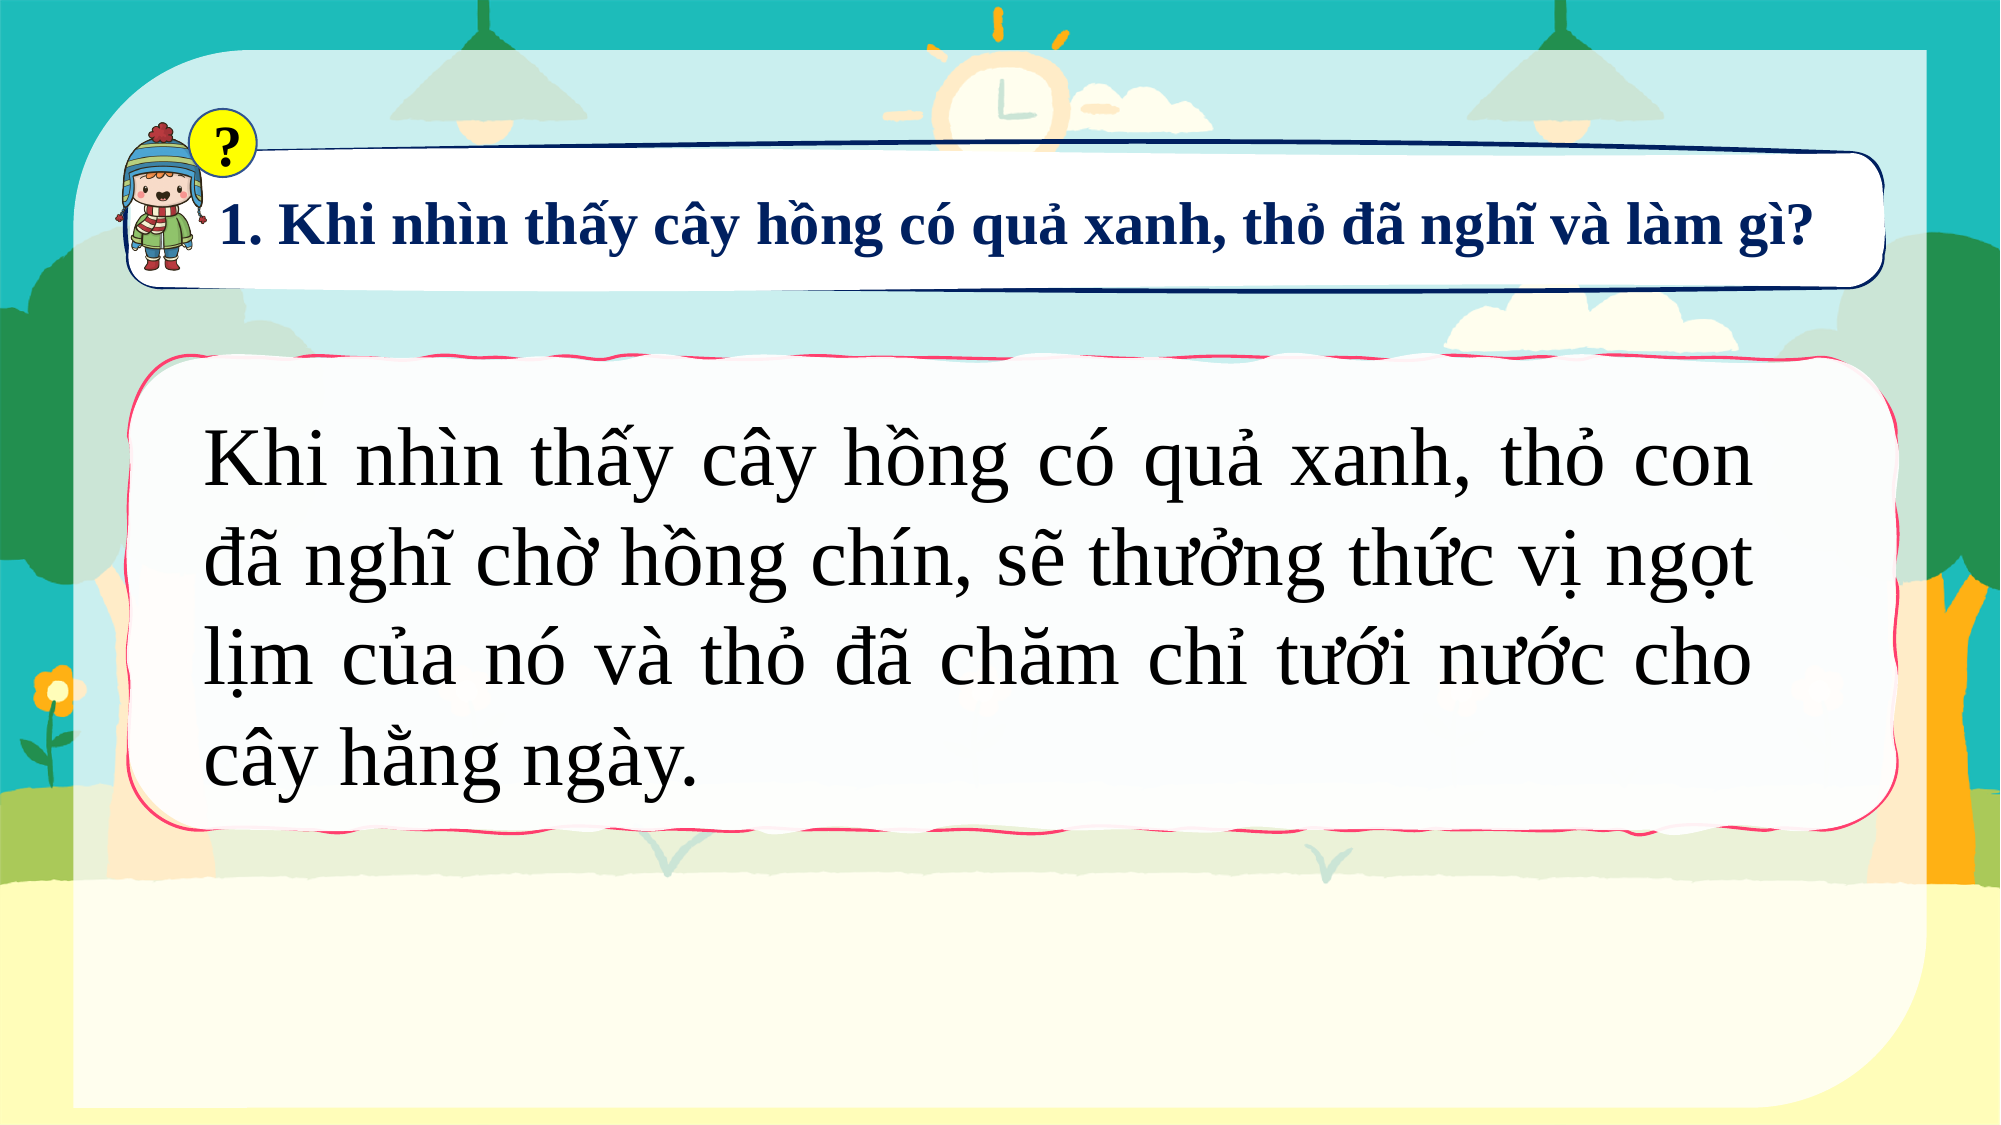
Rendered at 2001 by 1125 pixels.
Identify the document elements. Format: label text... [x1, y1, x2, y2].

picture [0, 0, 2000, 1125]
text_box Khi nhìn thấy cây hồng có quả xanh, thỏ con đã nghĩ chờ hồng chín, sẽ thưởng thức vị ngọt lịm của nó và thỏ đã chăm chỉ tưới nước cho cây hằng ngày. [188, 394, 1771, 810]
text_box [73, 50, 1927, 1108]
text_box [115, 108, 1883, 287]
text_box [124, 352, 1900, 836]
